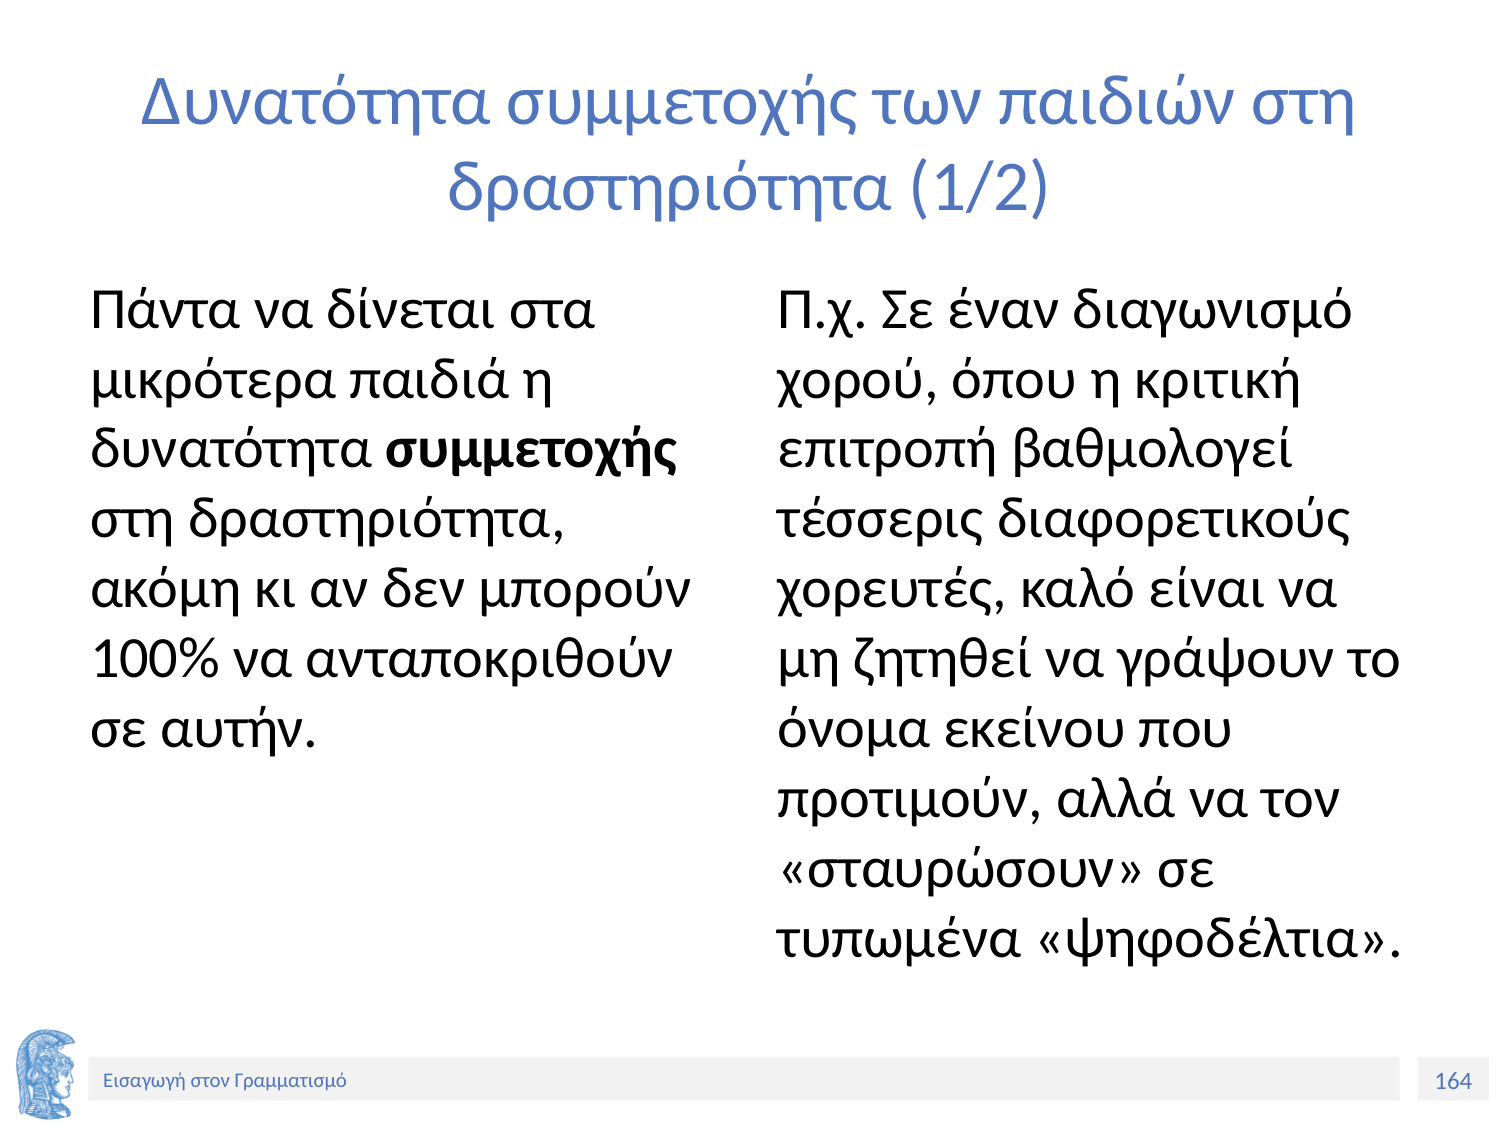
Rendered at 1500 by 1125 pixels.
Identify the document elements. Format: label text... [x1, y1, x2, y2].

list Π.χ. Σε έναν διαγωνισμό χορού, όπου η κριτική επιτροπή βαθμολογεί τέσσερις διαφορετικούς χορευτές, καλό είναι να μη ζητηθεί να γράψουν το όνομα εκείνου που προτιμούν, αλλά να τον «σταυρώσουν» σε τυπωμένα «ψηφοδέλτια». [762, 262, 1425, 1005]
title Δυνατότητα συμμετοχής των παιδιών στη δραστηριότητα (1/2) [75, 45, 1425, 233]
list Πάντα να δίνεται στα μικρότερα παιδιά η δυνατότητα συμμετοχής στη δραστηριότητα, ακόμη κι αν δεν μπορούν 100% να ανταποκριθούν σε αυτήν. [75, 262, 738, 1005]
picture [9, 1026, 81, 1120]
